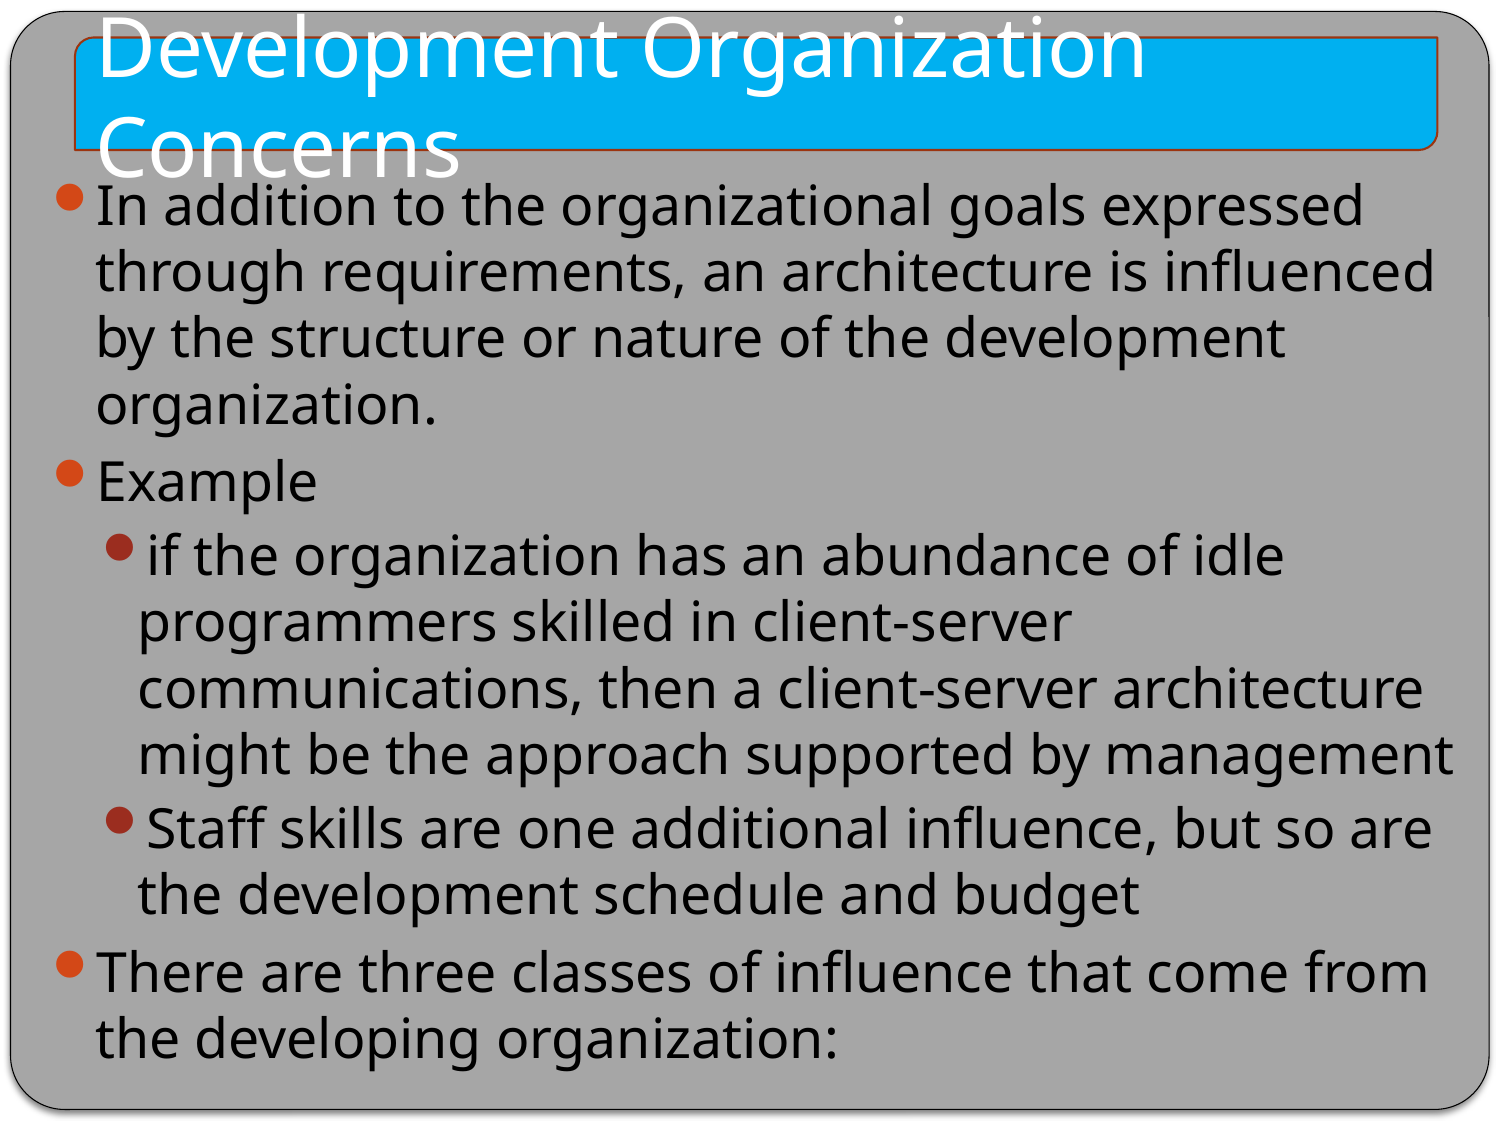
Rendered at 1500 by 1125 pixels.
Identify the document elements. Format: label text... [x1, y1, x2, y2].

list In addition to the organizational goals expressed through requirements, an architecture is influenced by the structure or nature of the development organization. Example if the organization has an abundance of idle programmers skilled in client-server communications, then a client-server architecture might be the approach supported by management Staff skills are one additional influence, but so are the development schedule and budget There are three classes of influence that come from the developing organization: [37, 162, 1475, 1088]
text_box Development Organization Concerns [73, 36, 1439, 152]
